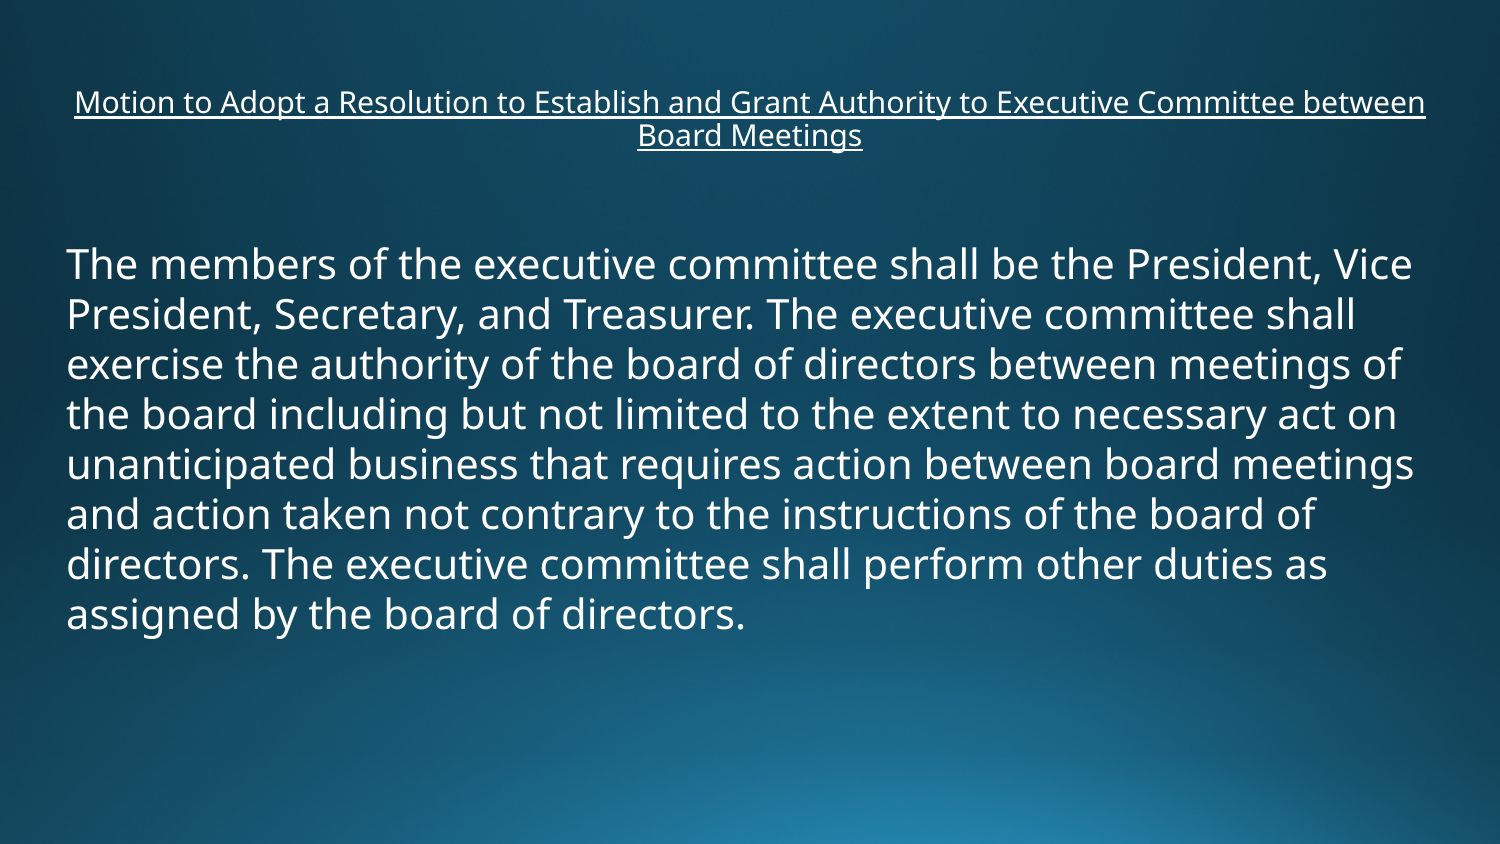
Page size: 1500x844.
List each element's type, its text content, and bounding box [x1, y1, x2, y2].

picture [0, 0, 1500, 844]
title Motion to Adopt a Resolution to Establish and Grant Authority to Executive Committee between Board Meetings [50, 72, 1450, 168]
list The members of the executive committee shall be the President, Vice President, Secretary, and Treasurer. The executive committee shall exercise the authority of the board of directors between meetings of the board including but not limited to the extent to necessary act on unanticipated business that requires action between board meetings and action taken not contrary to the instructions of the board of directors. The executive committee shall perform other duties as assigned by the board of directors. [50, 222, 1474, 751]
